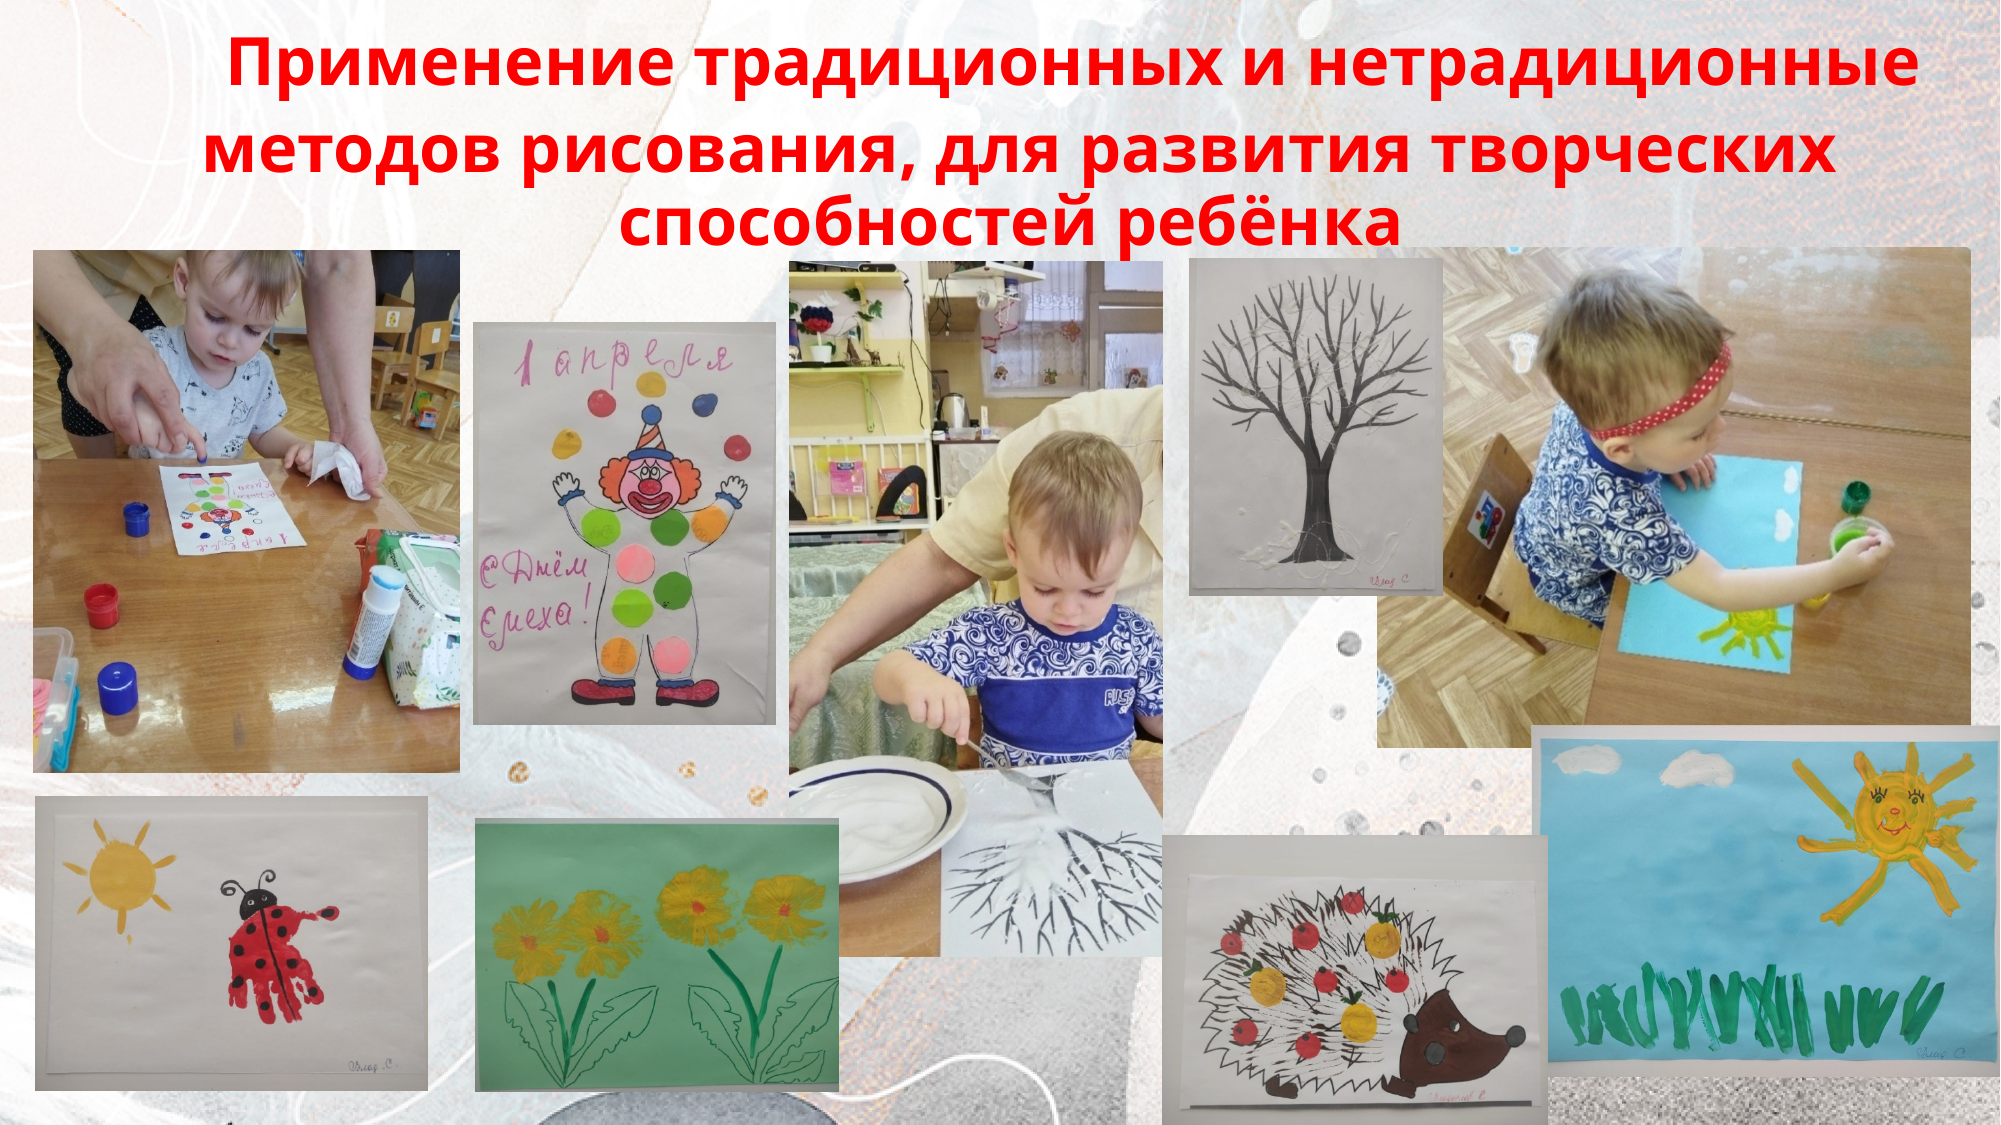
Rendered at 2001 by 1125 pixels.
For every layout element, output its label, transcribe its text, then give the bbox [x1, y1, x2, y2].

picture [0, 0, 2000, 1125]
title Применение традиционных и нетрадиционные методов рисования, для развития творческих способностей ребёнка [83, 52, 1957, 267]
subtitle [745, 237, 2000, 835]
